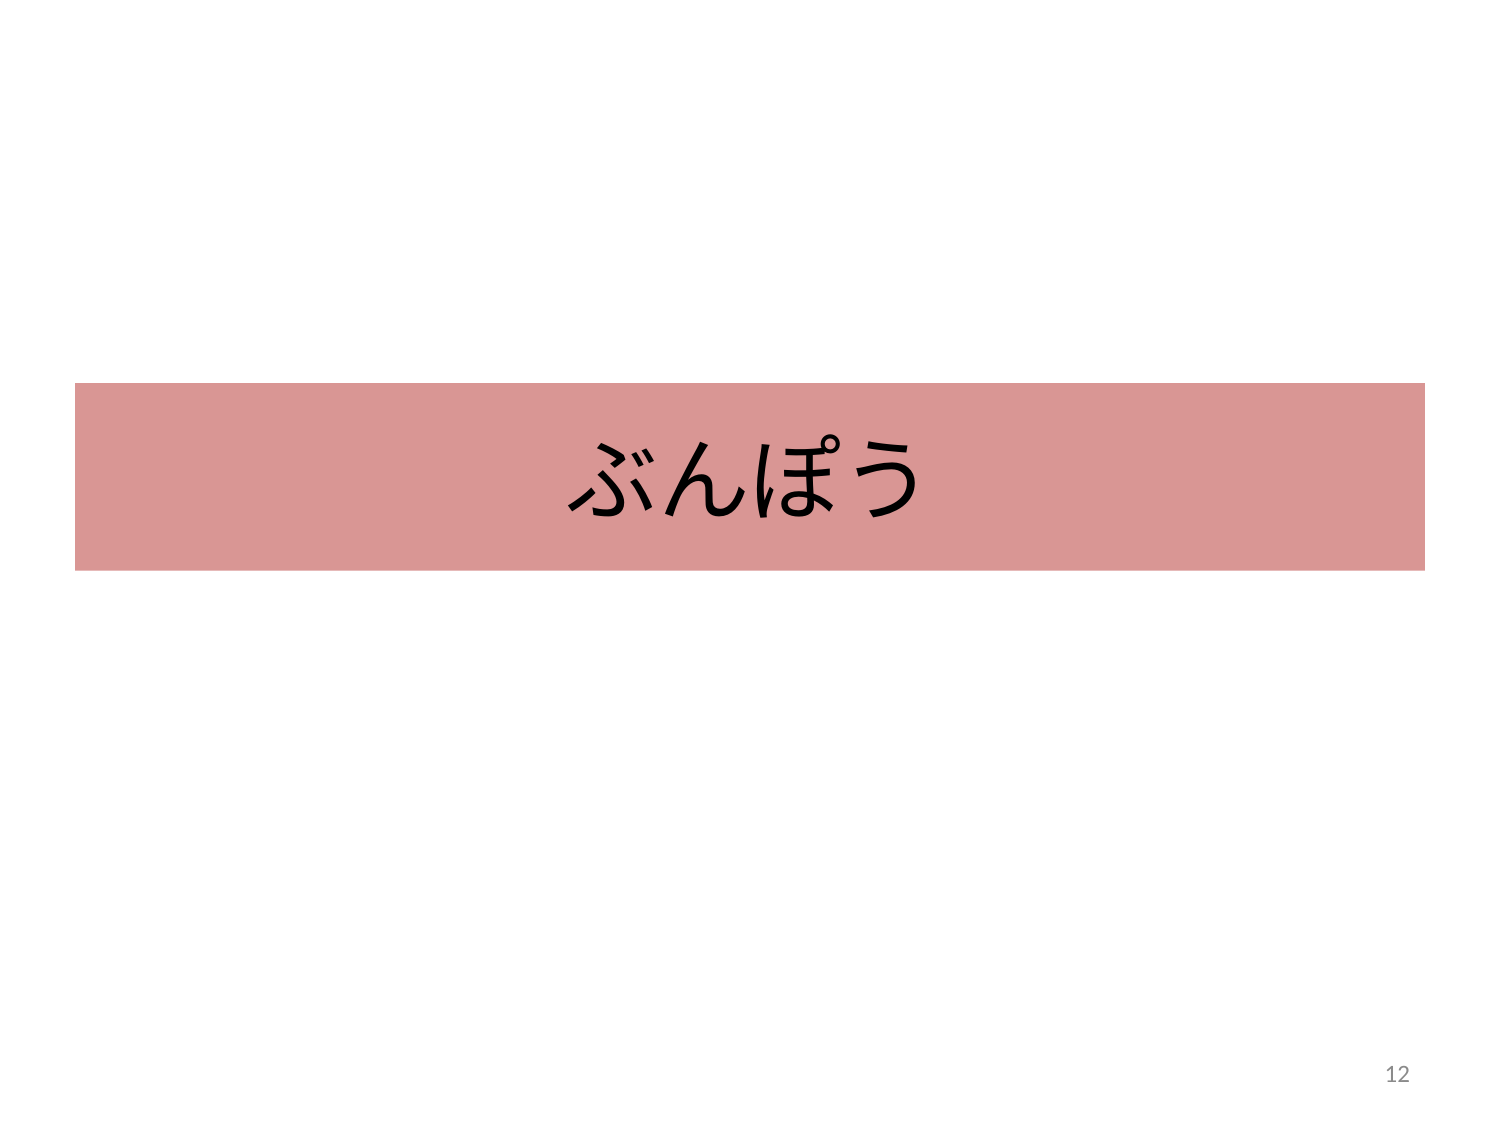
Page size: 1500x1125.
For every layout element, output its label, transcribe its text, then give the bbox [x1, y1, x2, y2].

title ぶんぽう [75, 383, 1425, 571]
slide_number 12 [1074, 1042, 1425, 1103]
